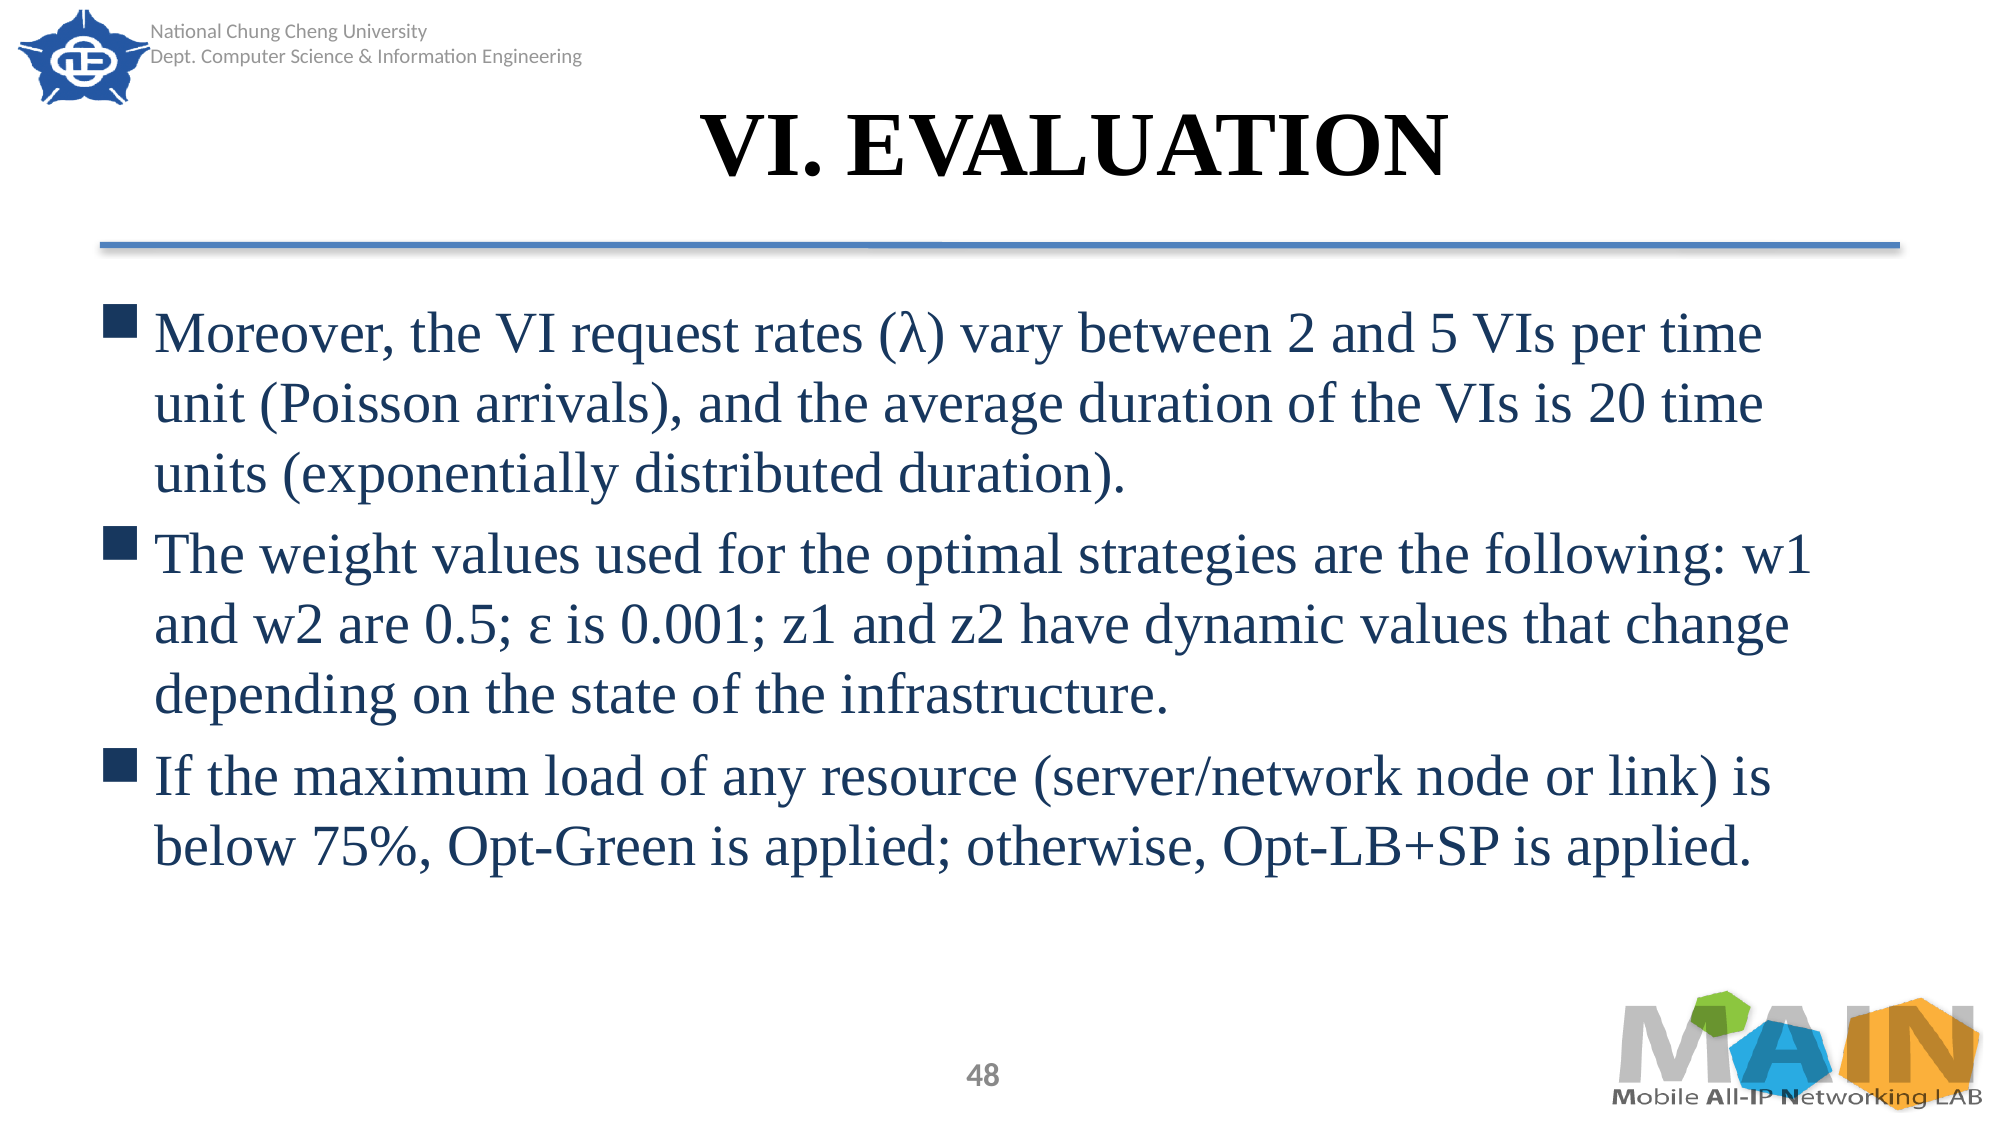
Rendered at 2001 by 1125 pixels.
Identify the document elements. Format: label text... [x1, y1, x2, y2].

list Moreover, the VI request rates (λ) vary between 2 and 5 VIs per time unit (Poisson arrivals), and the average duration of the VIs is 20 time units (exponentially distributed duration). The weight values used for the optimal strategies are the following: w1 and w2 are 0.5; ɛ is 0.001; z1 and z2 have dynamic values that change depending on the state of the infrastructure. If the maximum load of any resource (server/network node or link) is below 75%, Opt-Green is applied; otherwise, Opt-LB+SP is applied. [83, 286, 1884, 1030]
title VI. EVALUATION [99, 44, 1901, 233]
picture [1400, 987, 1984, 1113]
slide_number 48 [750, 1042, 1217, 1103]
picture [0, 0, 168, 113]
